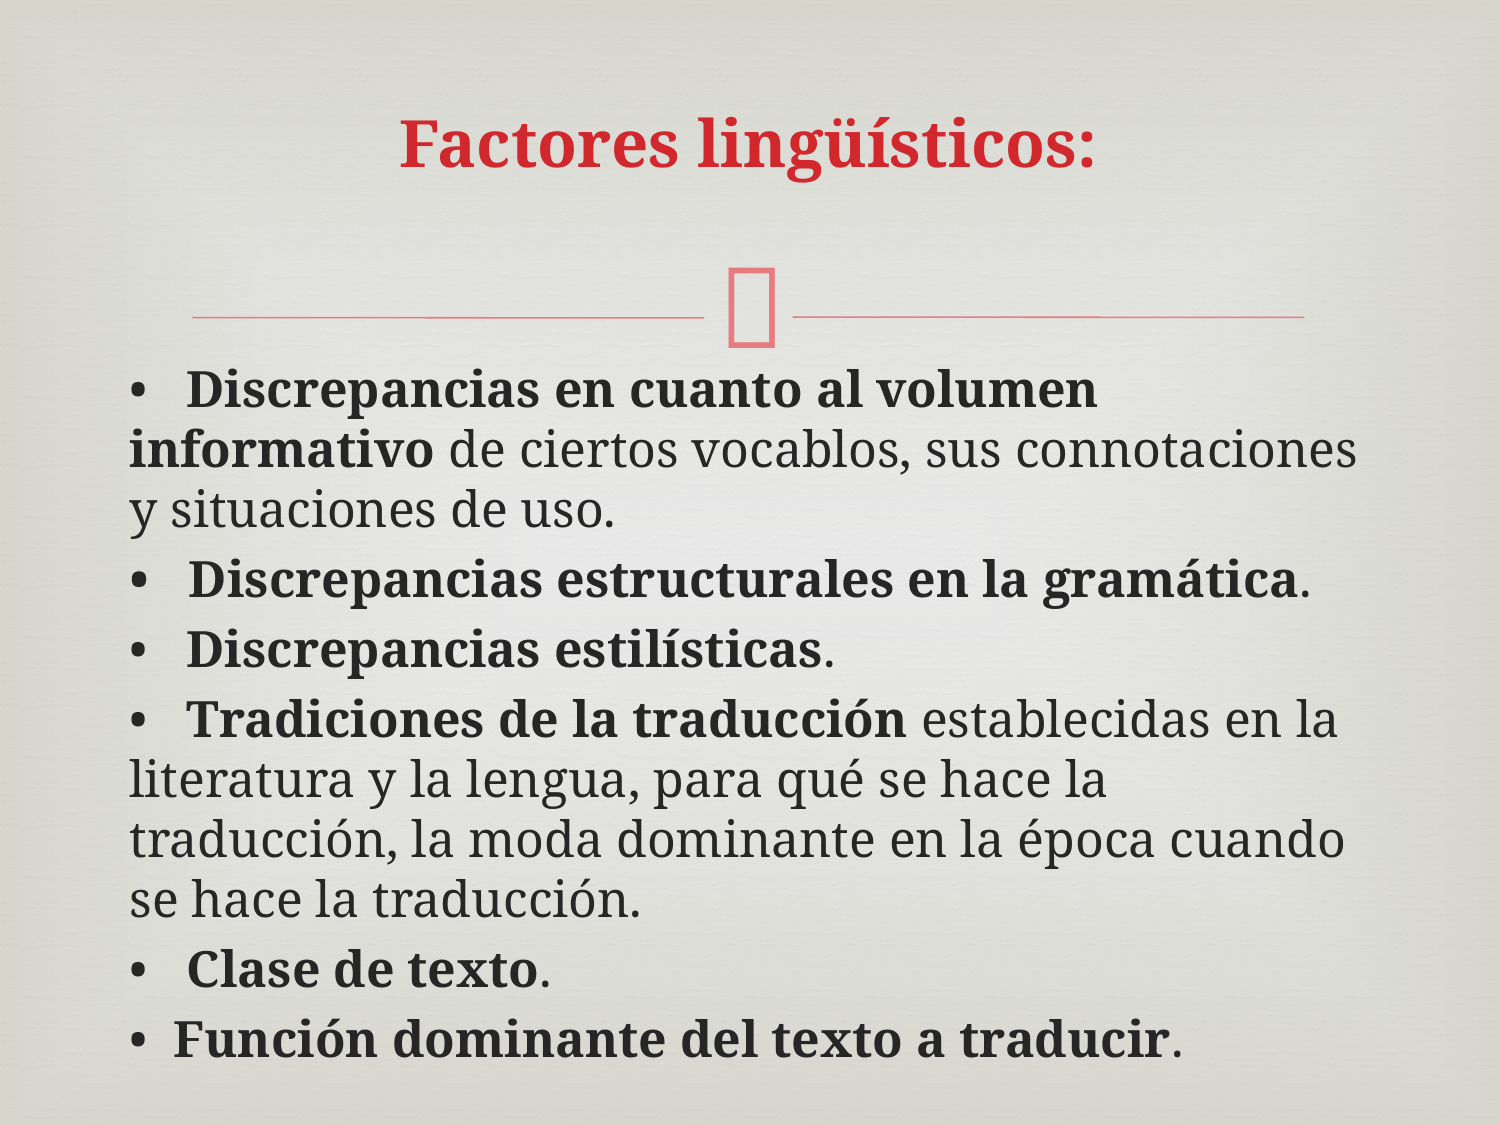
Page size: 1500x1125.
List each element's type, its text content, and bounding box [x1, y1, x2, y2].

list • Discrepancias en cuanto al volumen informativo de ciertos vocablos, sus connotaciones y situaciones de uso. • Discrepancias estructurales en la gramática. • Discrepancias estilísticas. • Tradiciones de la traducción establecidas en la literatura y la lengua, para qué se hace la traducción, la moda dominante en la época cuando se hace la traducción. • Clase de texto. • Función dominante del texto a traducir. [114, 349, 1386, 1083]
title Factores lingüísticos: [112, 93, 1386, 267]
